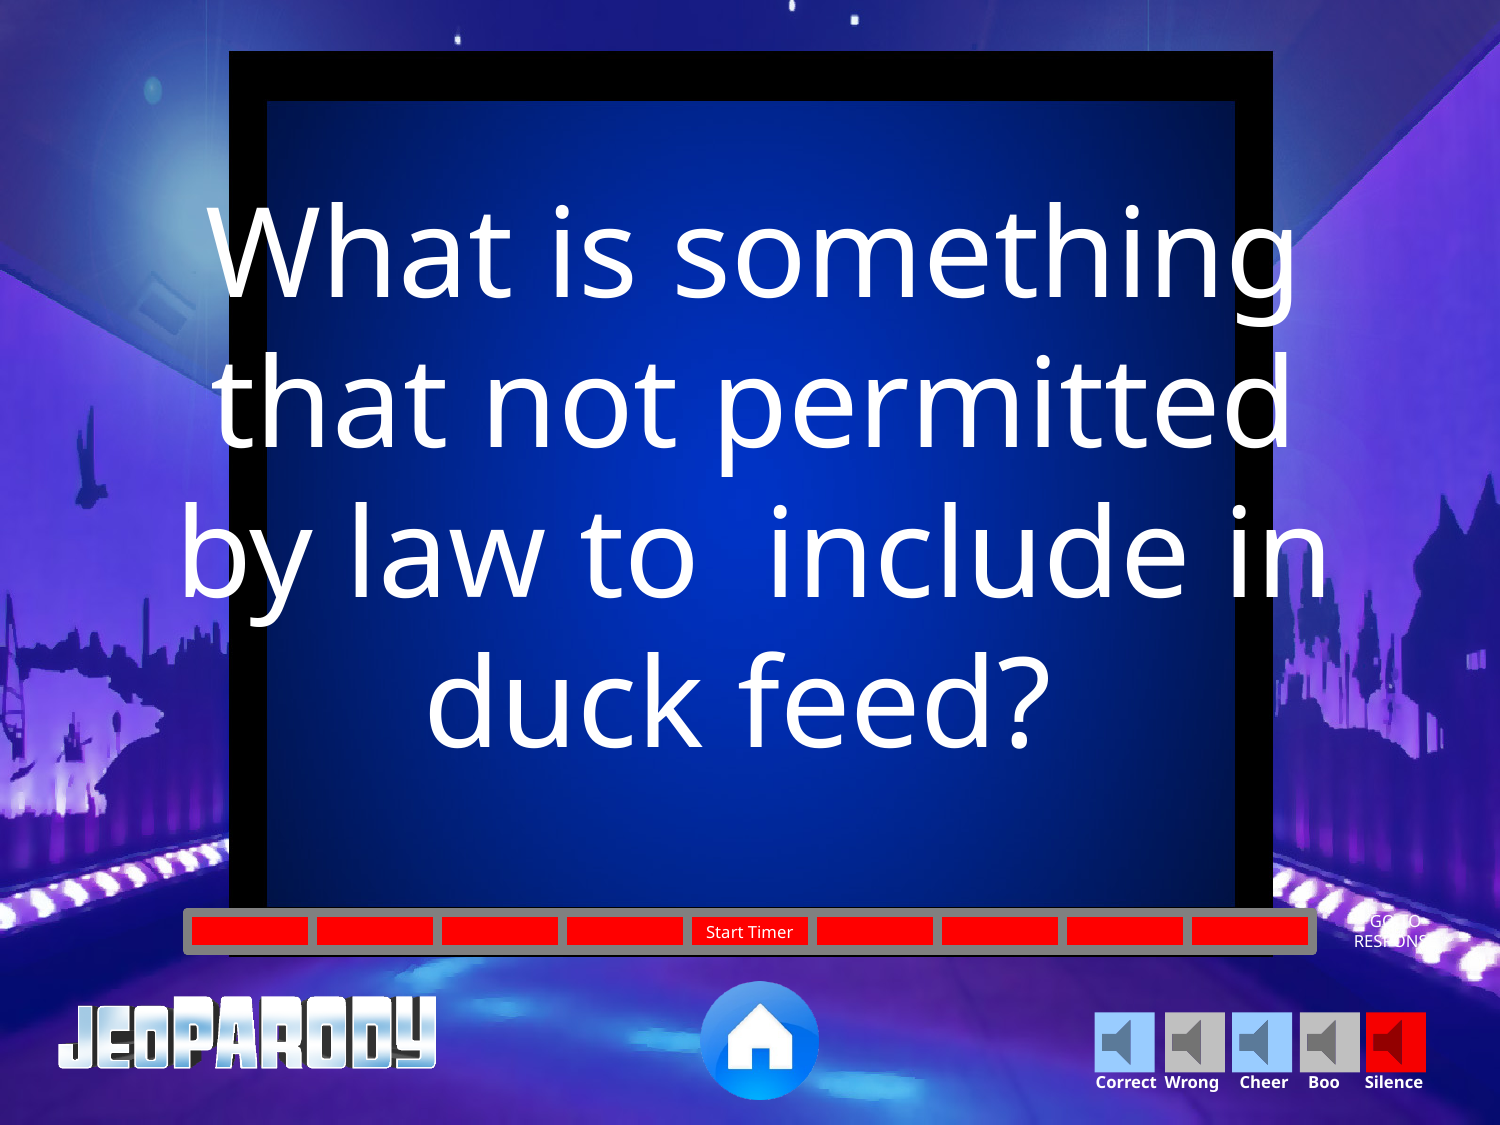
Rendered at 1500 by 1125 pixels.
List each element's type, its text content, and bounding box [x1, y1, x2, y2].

picture [0, 0, 1500, 1125]
text_box What is something that not permitted by law to include in duck feed? [133, 164, 1375, 780]
